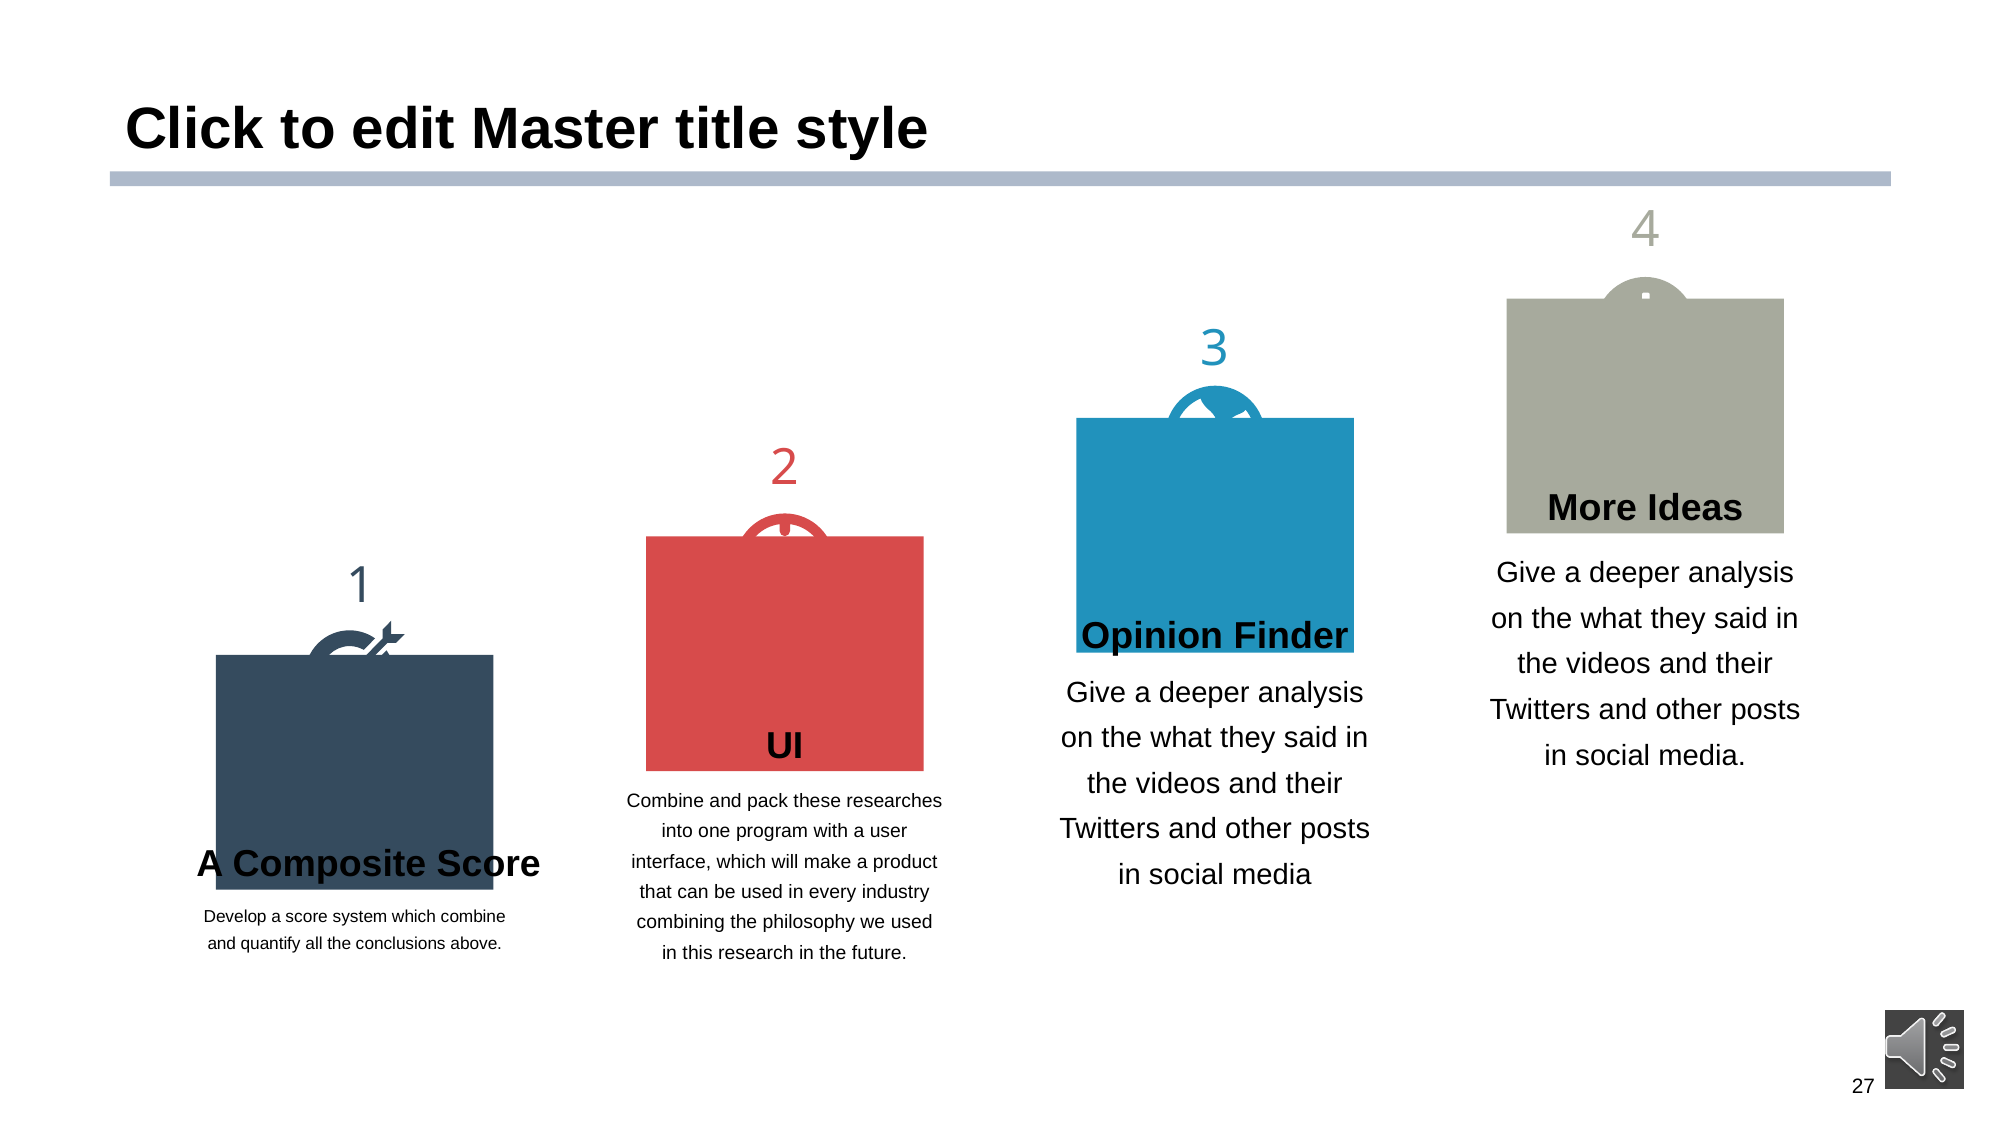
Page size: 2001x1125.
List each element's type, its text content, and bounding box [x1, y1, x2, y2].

title Click to edit Master title style [109, 0, 1890, 169]
slide_number 27 [1412, 1068, 1890, 1103]
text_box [181, 195, 1819, 984]
picture [1884, 1009, 1965, 1090]
